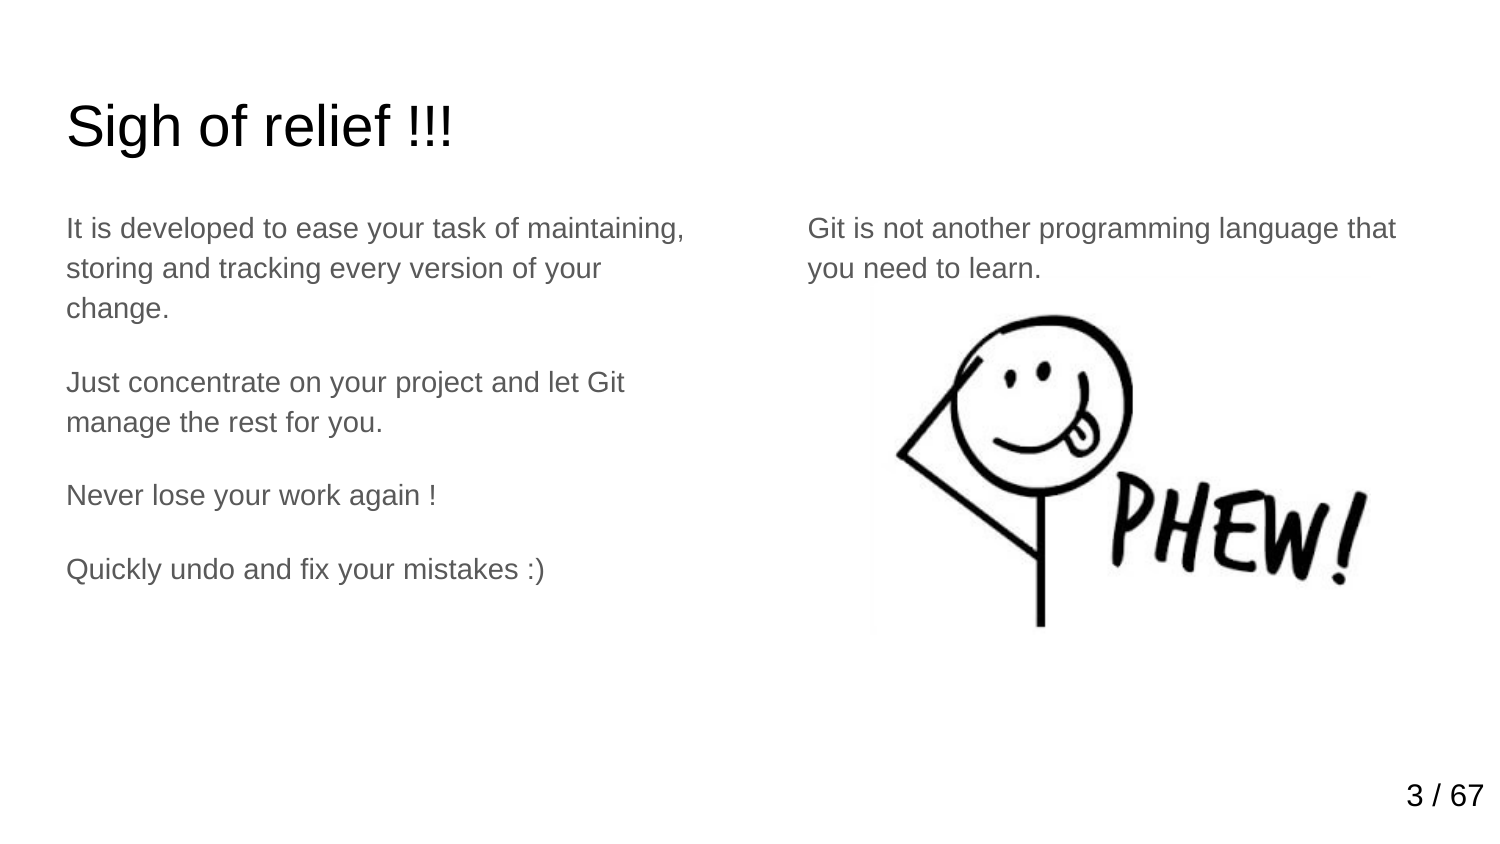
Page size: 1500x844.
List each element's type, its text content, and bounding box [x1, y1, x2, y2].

list It is developed to ease your task of maintaining, storing and tracking every version of your change. Just concentrate on your project and let Git manage the rest for you. Never lose your work again ! Quickly undo and fix your mistakes :) [51, 189, 708, 750]
text_box 3 / 67 [1333, 760, 1500, 844]
list Git is not another programming language that you need to learn. [792, 189, 1449, 750]
title Sigh of relief !!! [51, 72, 1449, 167]
picture [870, 276, 1371, 635]
